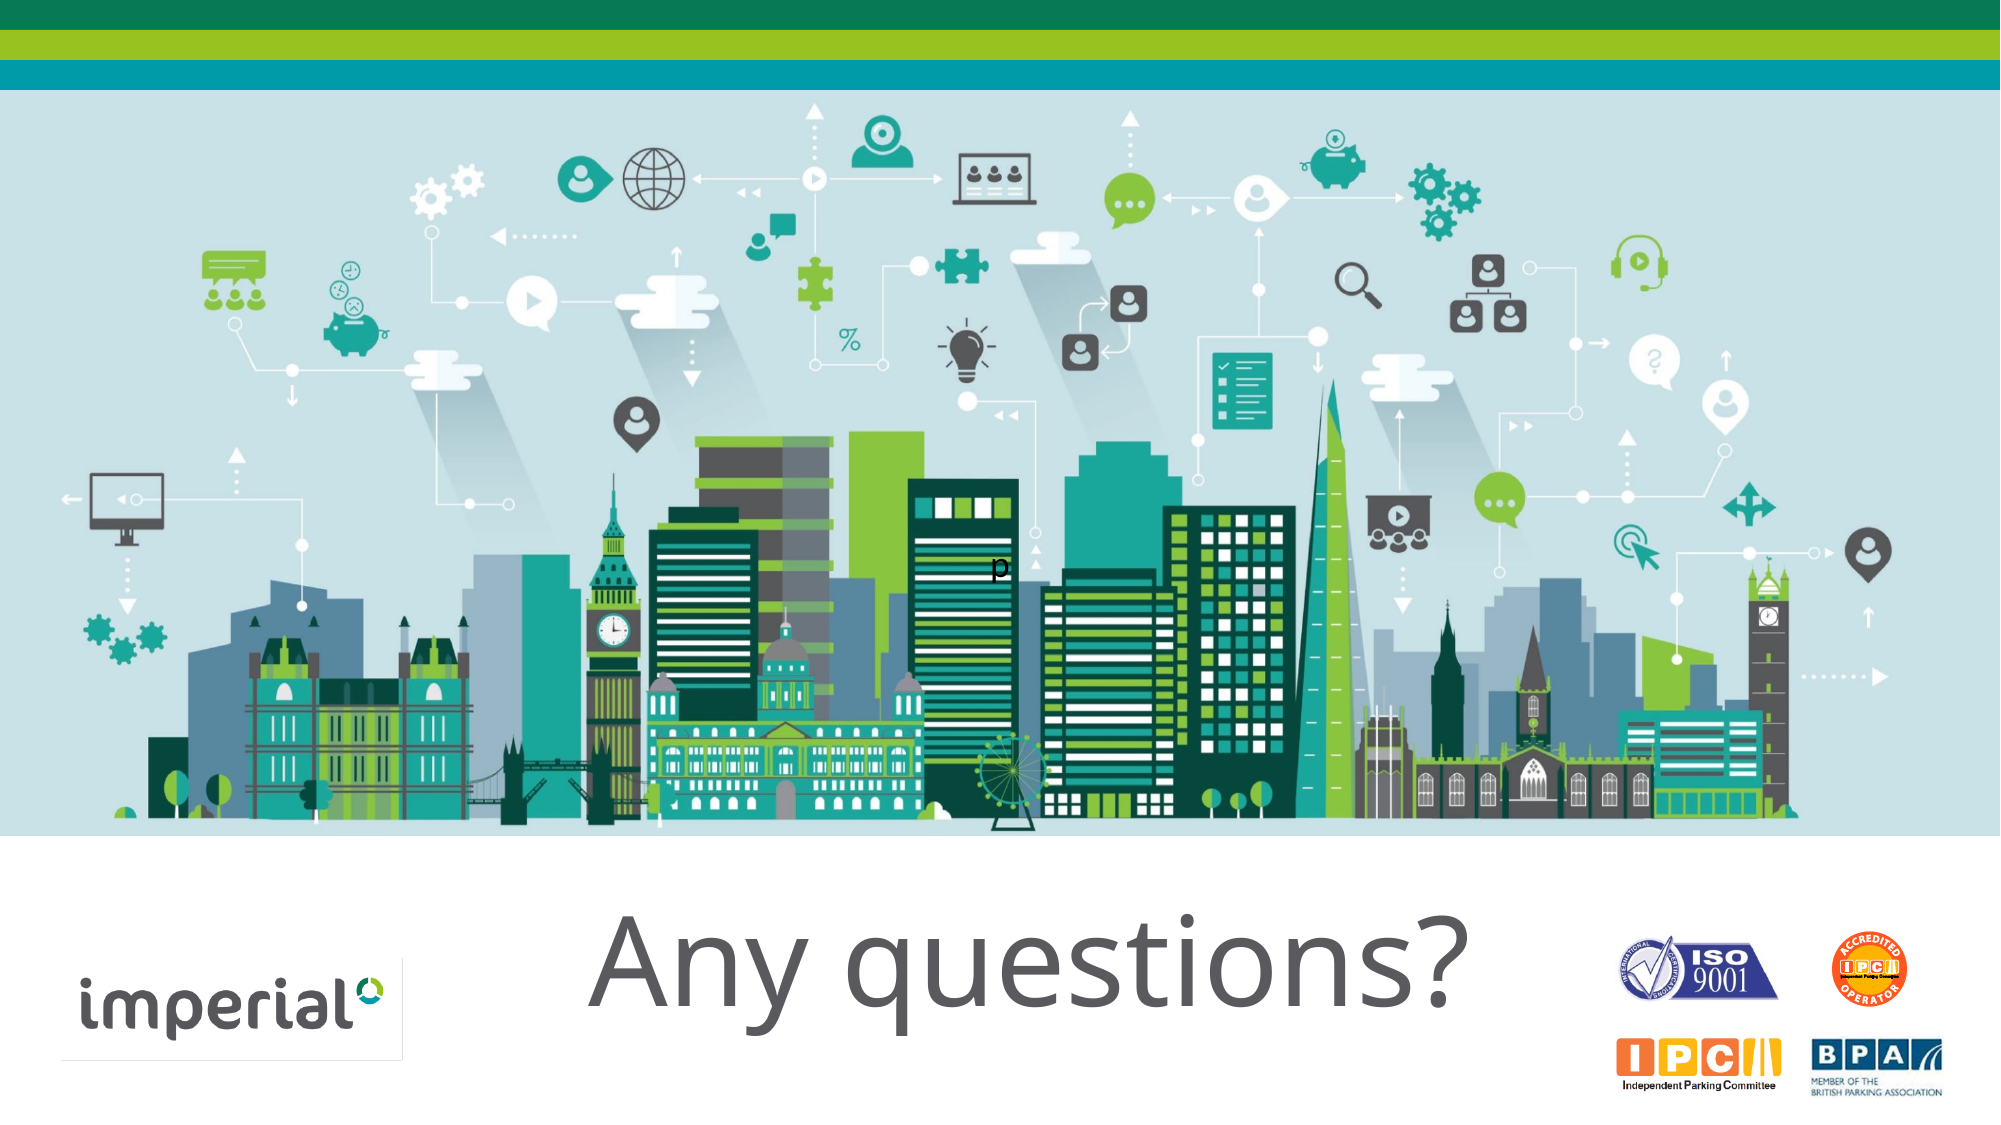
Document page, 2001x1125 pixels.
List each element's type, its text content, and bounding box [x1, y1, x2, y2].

picture [0, 90, 2000, 836]
picture [56, 952, 261, 1065]
title Any questions? [261, 851, 1798, 1101]
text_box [1613, 931, 1944, 1098]
